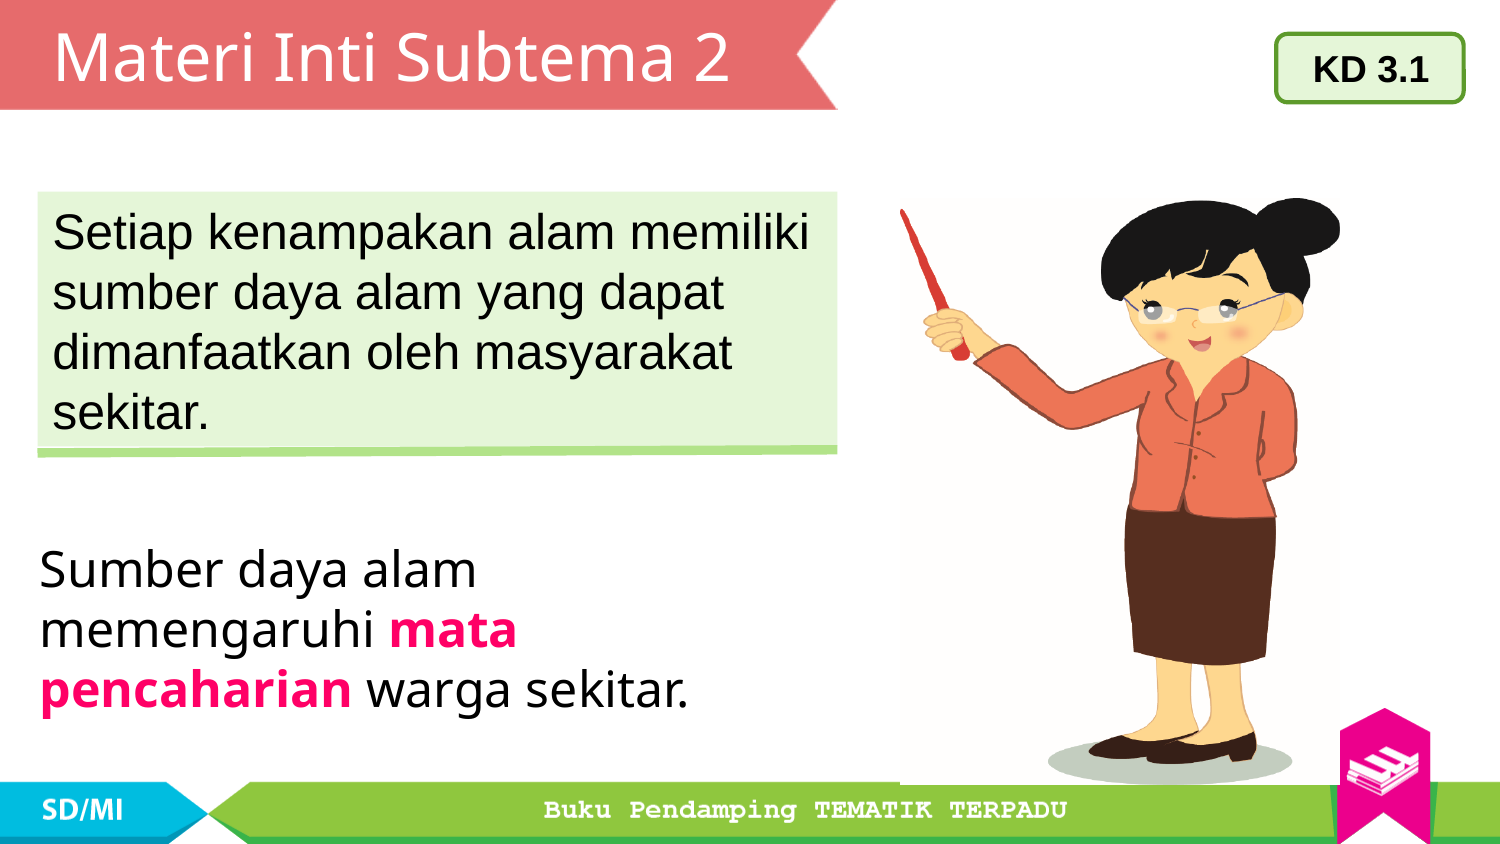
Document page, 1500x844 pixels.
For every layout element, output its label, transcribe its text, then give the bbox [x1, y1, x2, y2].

picture [0, 198, 1500, 844]
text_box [37, 191, 838, 454]
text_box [1275, 33, 1464, 103]
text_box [0, 0, 838, 110]
text_box Sumber daya alam memengaruhi mata pencaharian warga sekitar. [23, 528, 827, 727]
